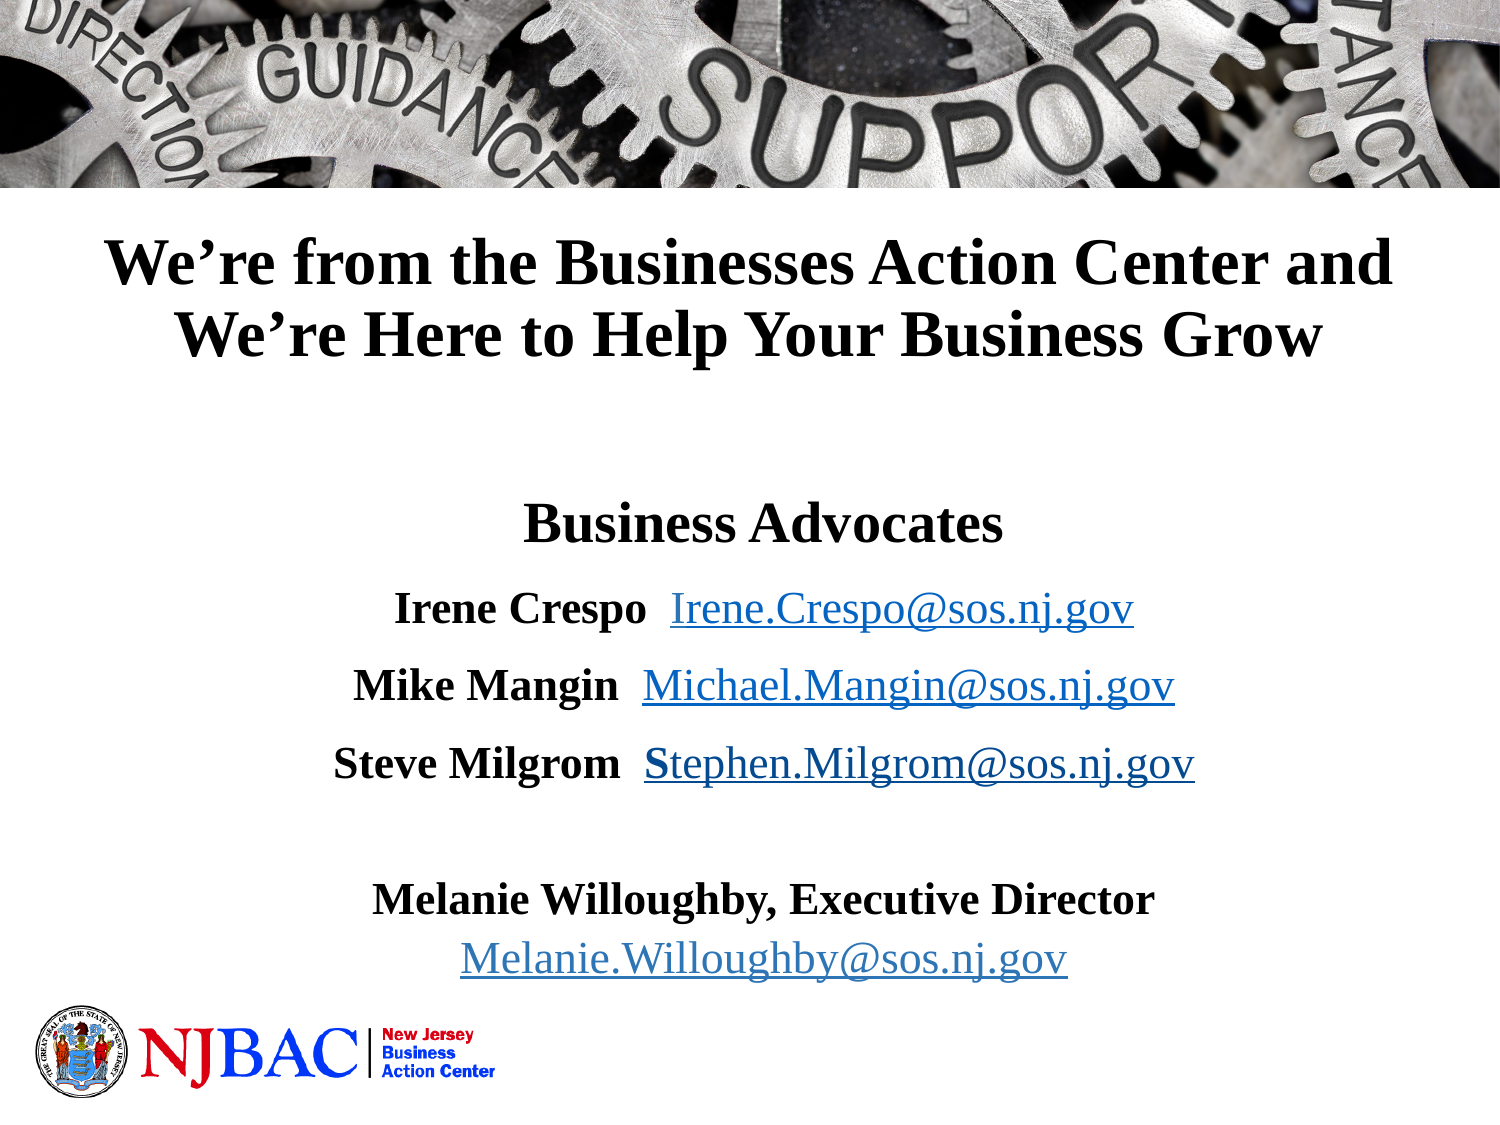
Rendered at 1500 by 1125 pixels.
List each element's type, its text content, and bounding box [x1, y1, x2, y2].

picture [35, 1005, 495, 1098]
text_box Business Advocates Irene Crespo Irene.Crespo@sos.nj.gov Mike Mangin Michael.Mangin@sos.nj.gov Steve Milgrom Stephen.Milgrom@sos.nj.gov Melanie Willoughby, Executive Director Melanie.Willoughby@sos.nj.gov [262, 485, 1266, 1076]
text_box We’re from the Businesses Action Center and We’re Here to Help Your Business Grow [38, 197, 1460, 400]
picture [0, 0, 1500, 188]
